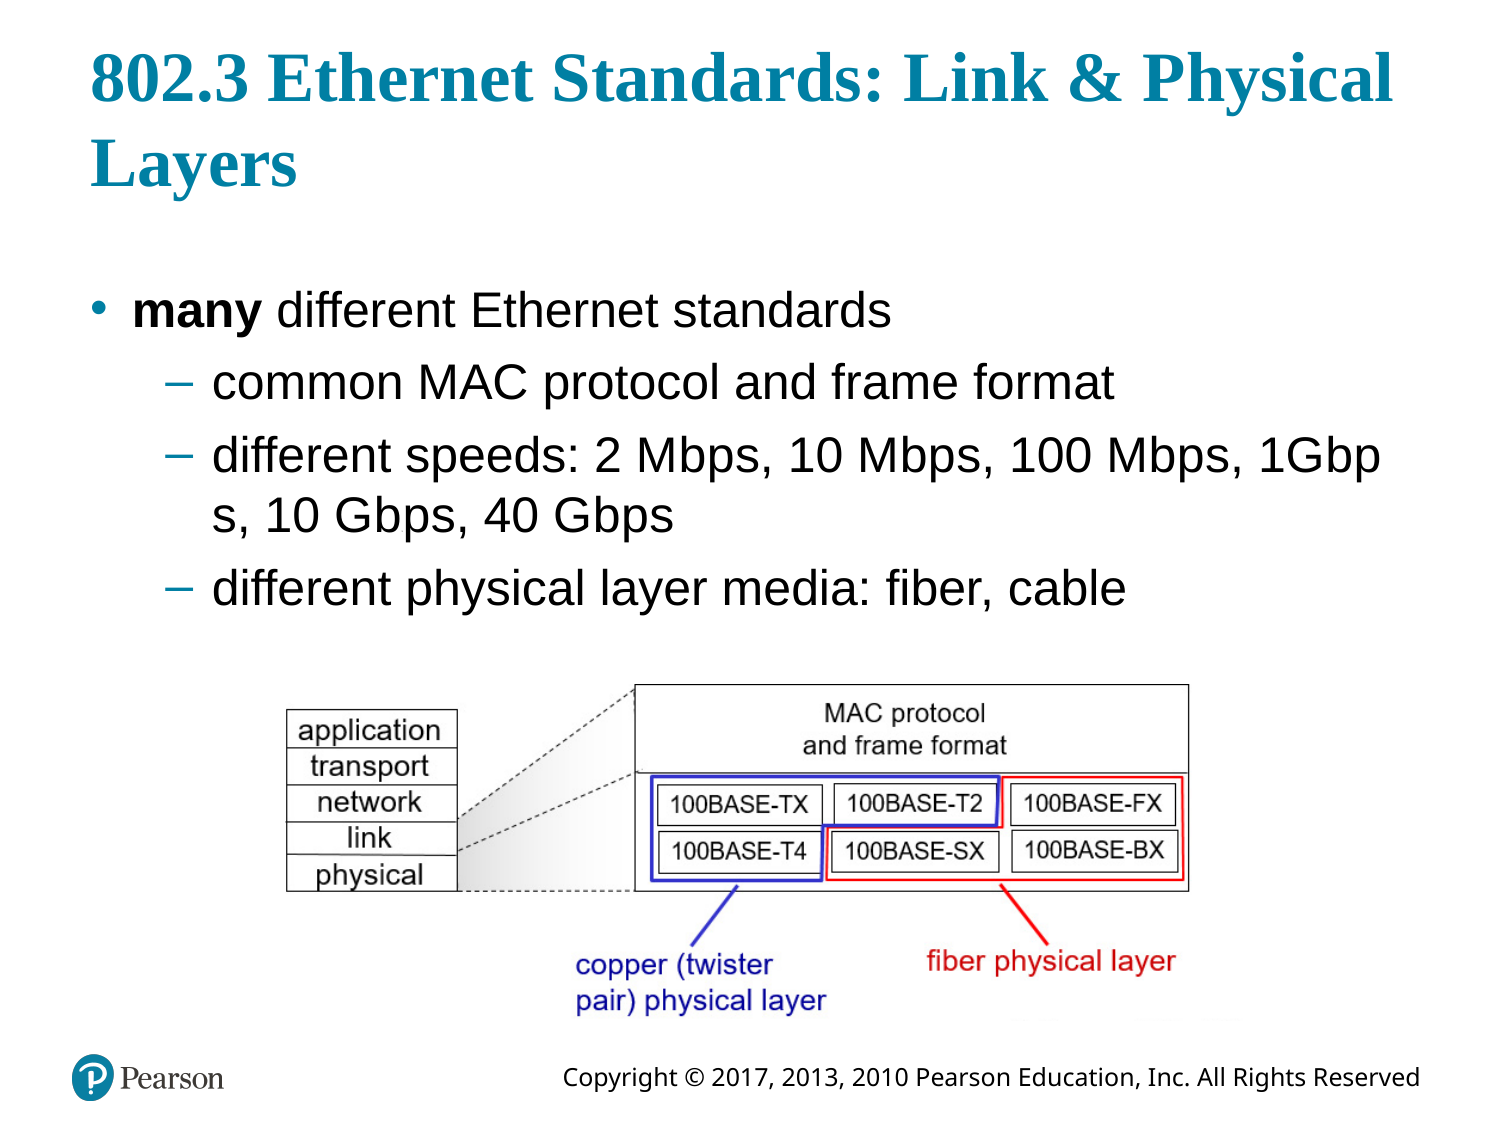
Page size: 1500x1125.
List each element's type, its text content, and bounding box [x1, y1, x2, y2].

picture [72, 1054, 88, 1070]
picture [284, 684, 1243, 1021]
picture [80, 1063, 106, 1088]
list many different Ethernet standards common MAC protocol and frame format different speeds: 2 M b p s, 10 M b p s, 100 M b p s, 1G b p s, 10 G b3p s, 40 G b p s different physical layer media: fiber, cable [75, 262, 1425, 619]
picture [72, 1087, 83, 1101]
title 802.3 Ethernet Standards: Link & Physical Layers [75, 35, 1425, 216]
picture [98, 1054, 224, 1101]
